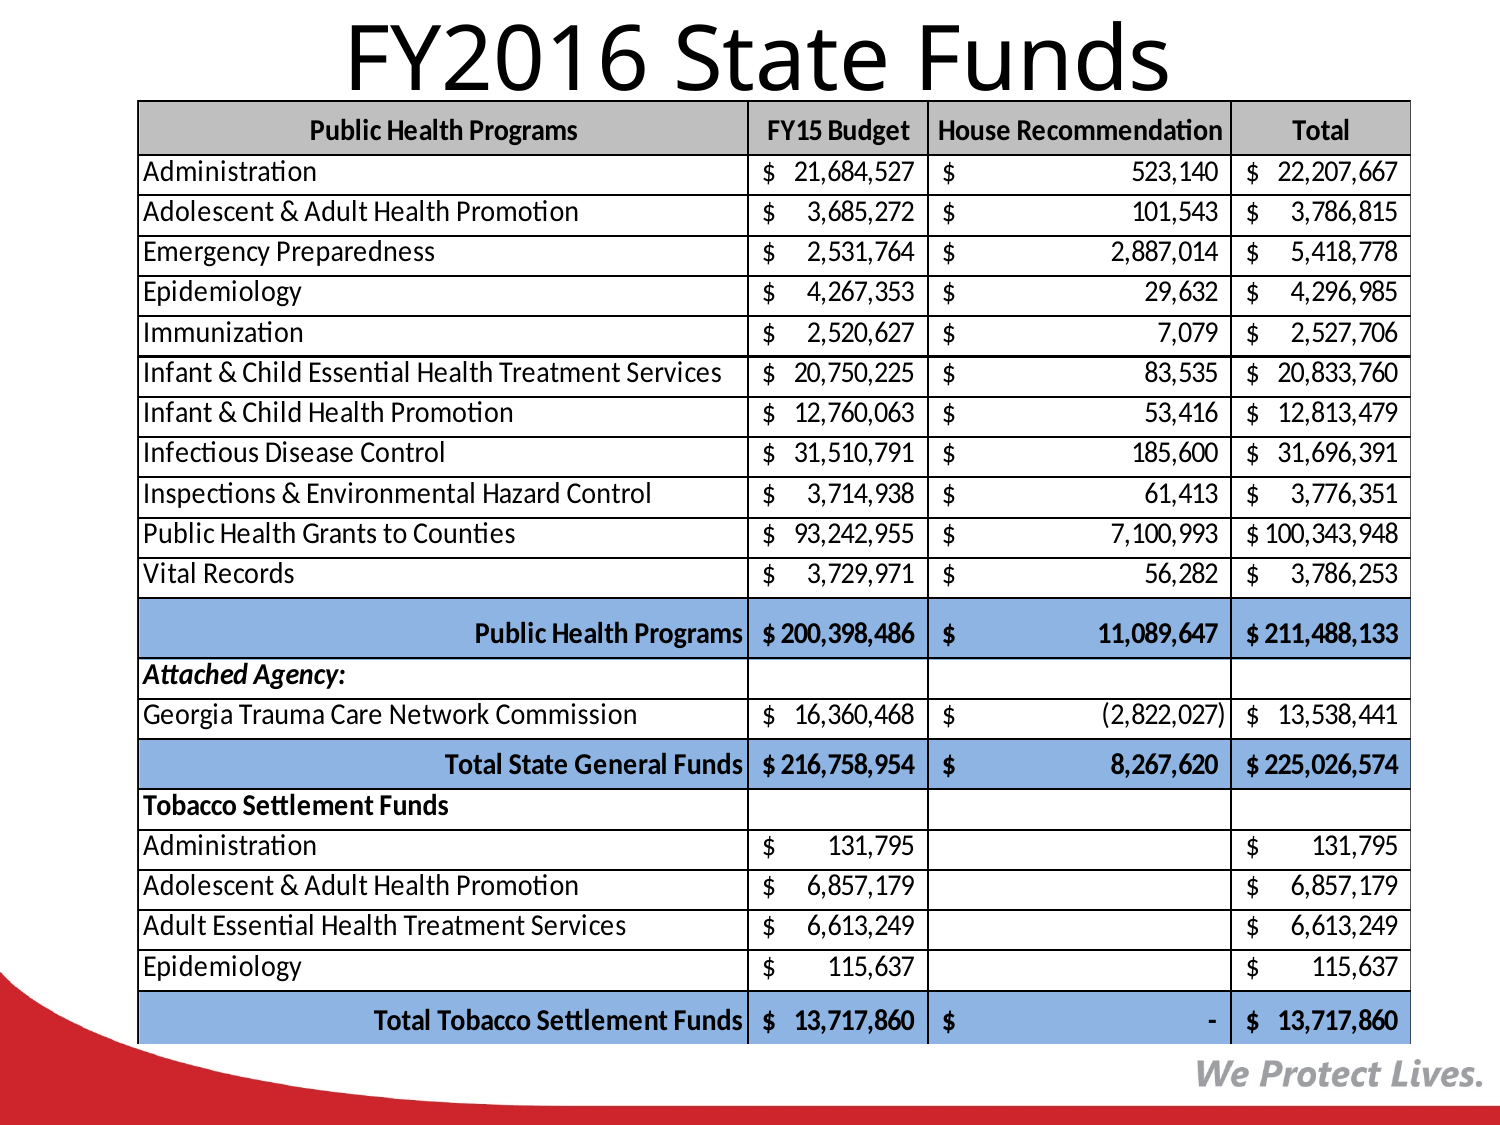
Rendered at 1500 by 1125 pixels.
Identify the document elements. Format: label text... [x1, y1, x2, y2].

picture [0, 0, 1500, 1125]
title FY2016 State Funds [8, 0, 1500, 125]
